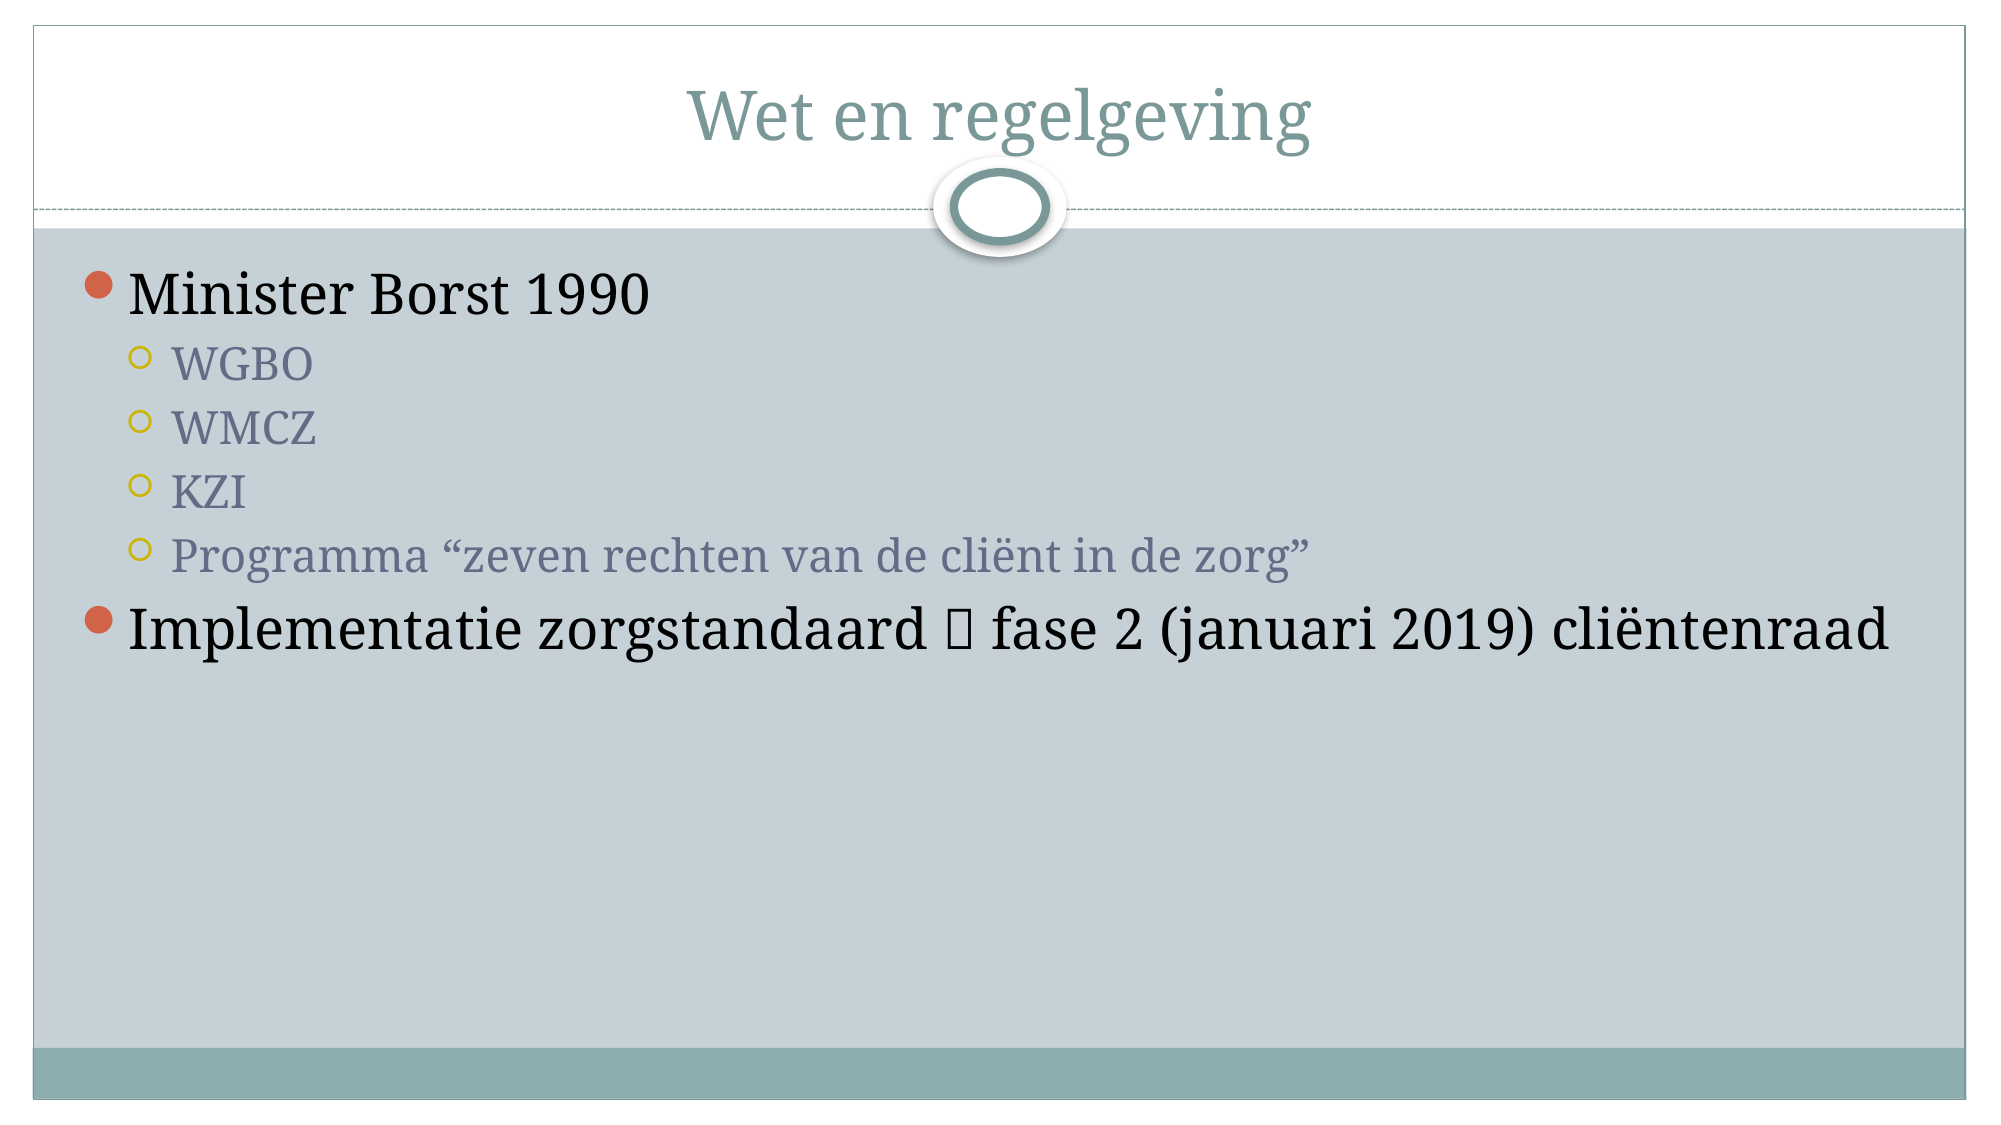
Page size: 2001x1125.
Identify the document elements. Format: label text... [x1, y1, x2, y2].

list Minister Borst 1990 WGBO WMCZ KZI Programma “zeven rechten van de cliënt in de zorg” Implementatie zorgstandaard  fase 2 (januari 2019) cliëntenraad [66, 250, 1926, 1001]
title Wet en regelgeving [66, 37, 1933, 162]
